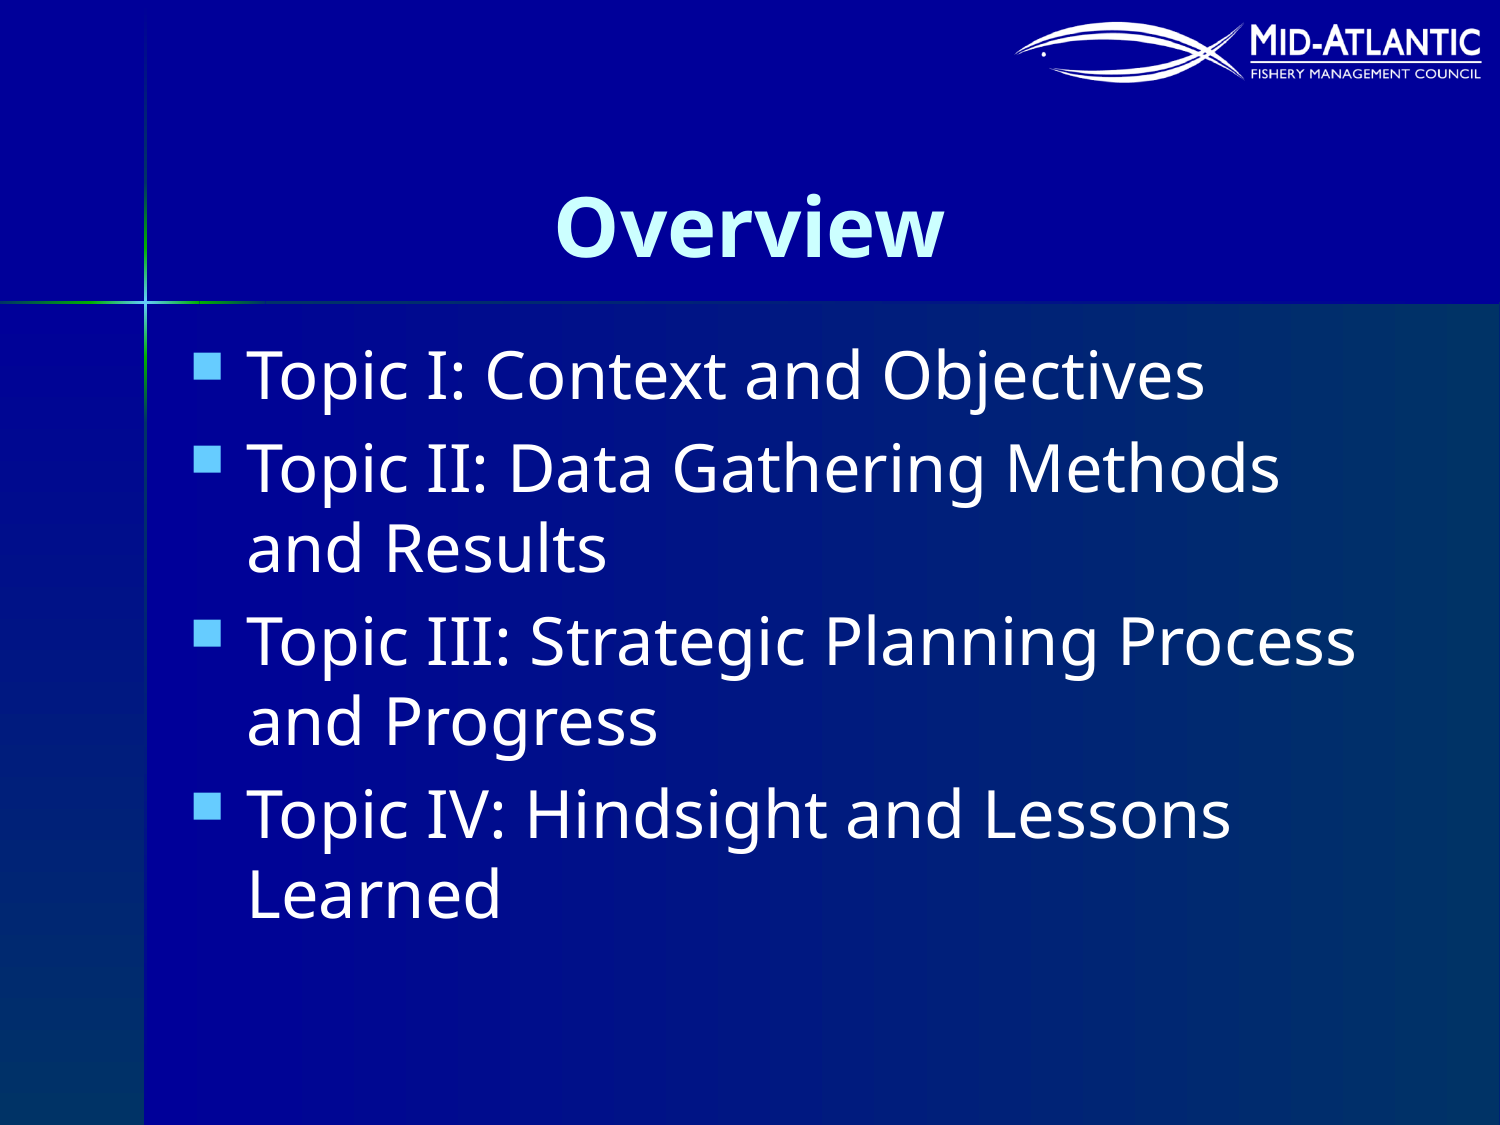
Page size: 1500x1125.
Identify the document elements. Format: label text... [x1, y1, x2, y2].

list Topic I: Context and Objectives Topic II: Data Gathering Methods and Results Topic III: Strategic Planning Process and Progress Topic IV: Hindsight and Lessons Learned [174, 324, 1413, 1000]
picture [1010, 12, 1485, 92]
title Overview [165, 164, 1335, 285]
